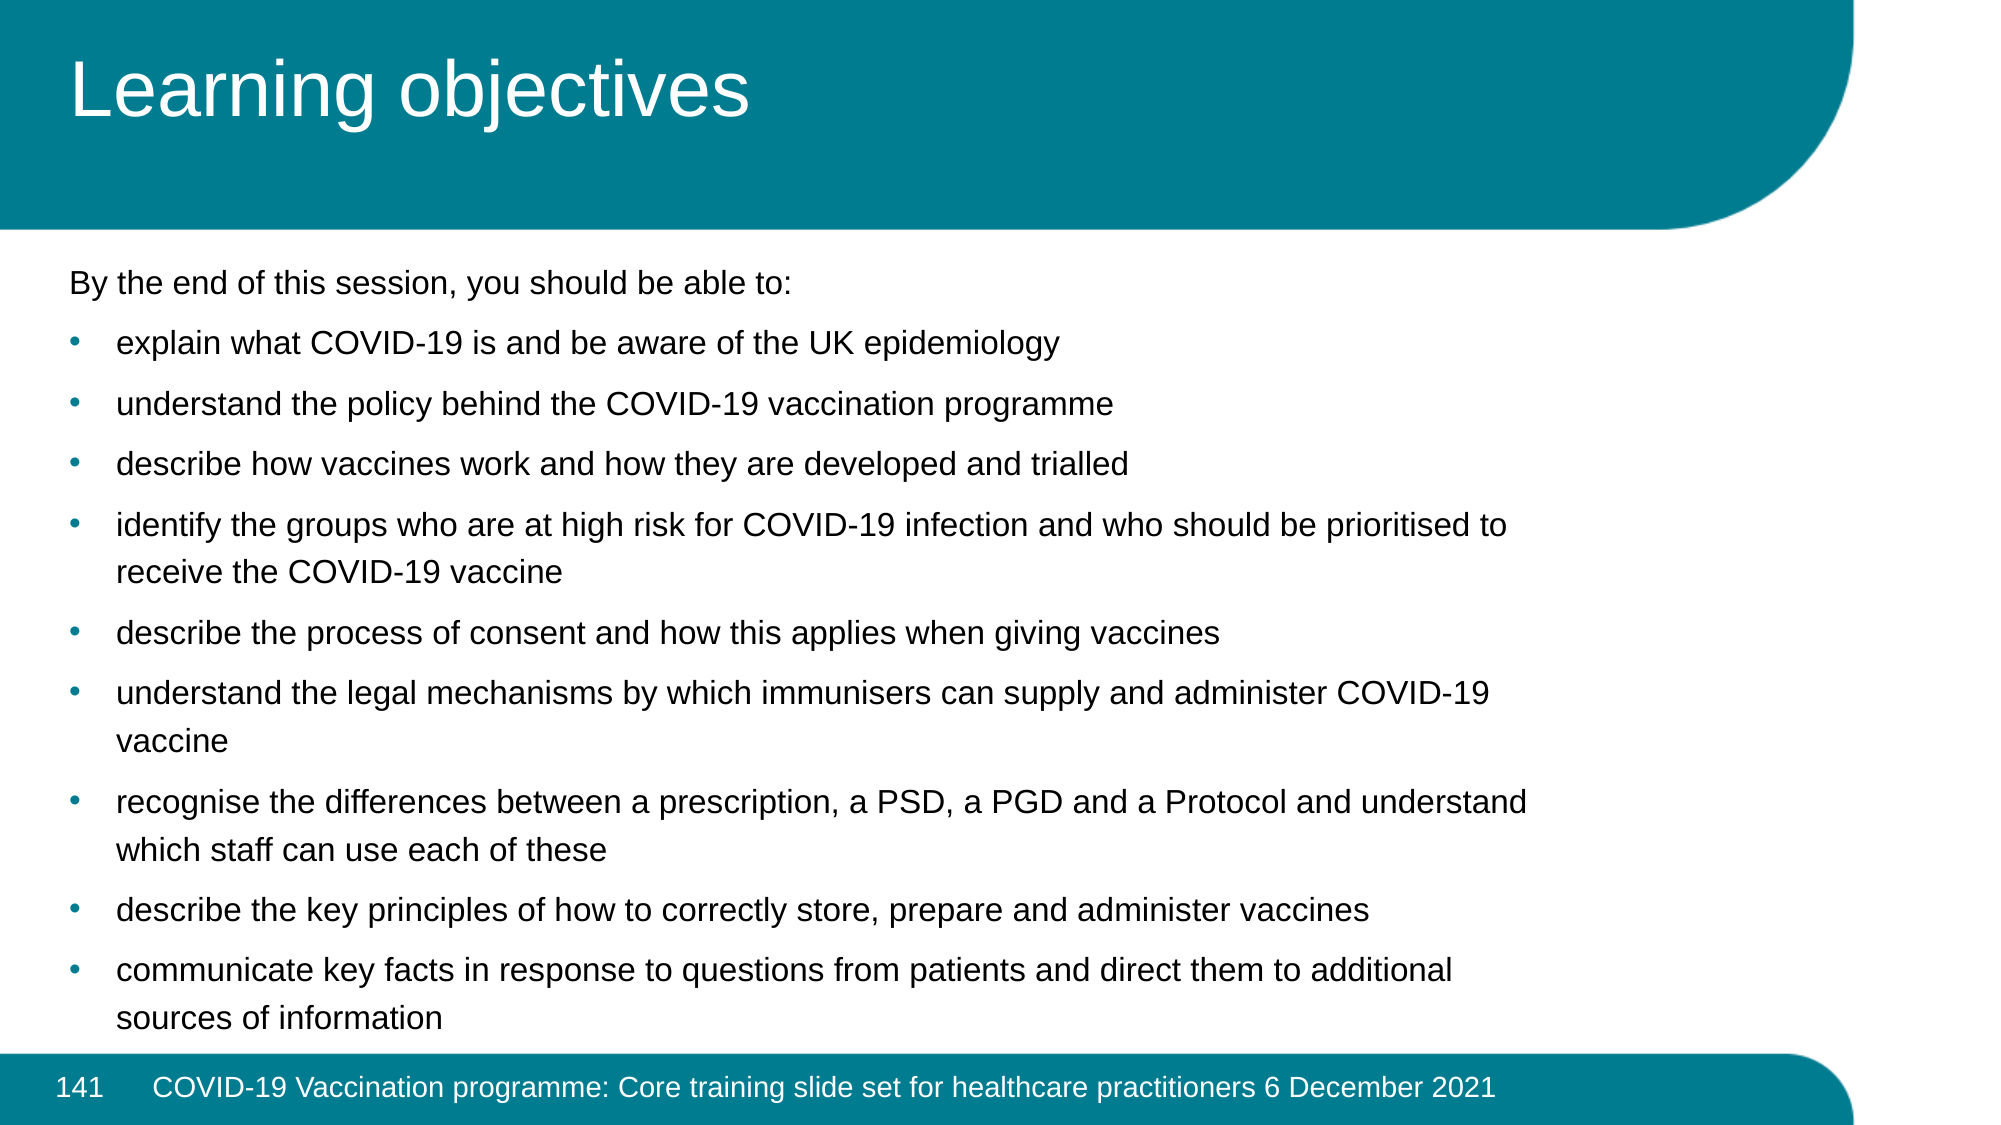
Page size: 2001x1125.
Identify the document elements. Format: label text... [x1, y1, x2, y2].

footer COVID-19 Vaccination programme: Core training slide set for healthcare practitioners 6 December 2021 [137, 1056, 1780, 1116]
list By the end of this session, you should be able to: explain what COVID-19 is and be aware of the UK epidemiology understand the policy behind the COVID-19 vaccination programme describe how vaccines work and how they are developed and trialled identify the groups who are at high risk for COVID-19 infection and who should be prioritised to receive the COVID-19 vaccine describe the process of consent and how this applies when giving vaccines understand the legal mechanisms by which immunisers can supply and administer COVID-19 vaccine recognise the differences between a prescription, a PSD, a PGD and a Protocol and understand which staff can use each of these describe the key principles of how to correctly store, prepare and administer vaccines communicate key facts in response to questions from patients and direct them to additional sources of information [54, 245, 1573, 960]
slide_number 141 [21, 1056, 120, 1117]
title Learning objectives [54, 40, 1780, 200]
